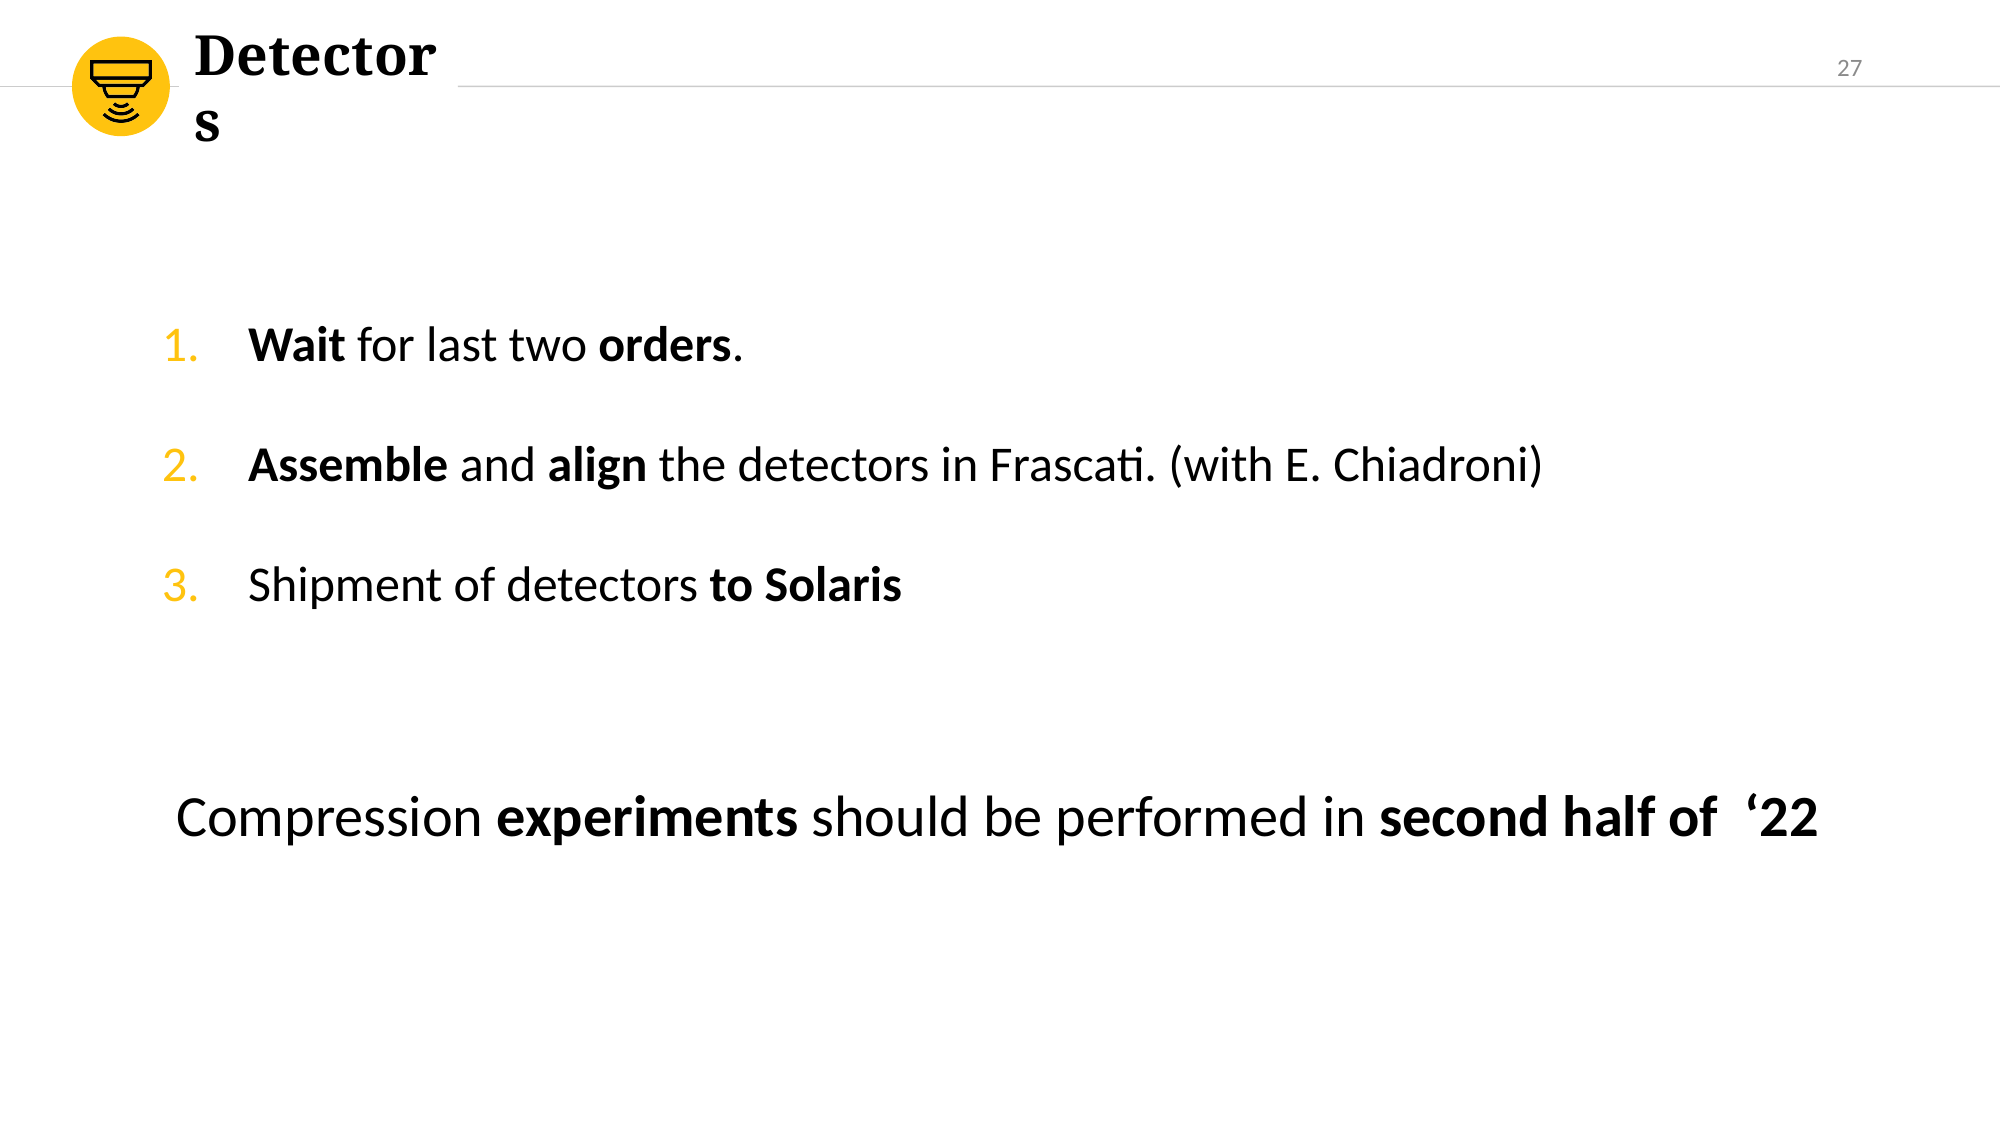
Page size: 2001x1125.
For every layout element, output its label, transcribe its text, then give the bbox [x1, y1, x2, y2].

text_box 27 [1788, 36, 1878, 86]
picture [90, 60, 152, 123]
text_box Wait for last two orders. Assemble and align the detectors in Frascati. (with E. Chiadroni) Shipment of detectors to Solaris [147, 303, 1878, 619]
text_box 27 [1788, 87, 1878, 97]
text_box Compression experiments should be performed in second half of ‘22 [147, 770, 1849, 856]
text_box [72, 87, 170, 137]
text_box [72, 36, 170, 86]
text_box Detectors [179, 50, 458, 123]
